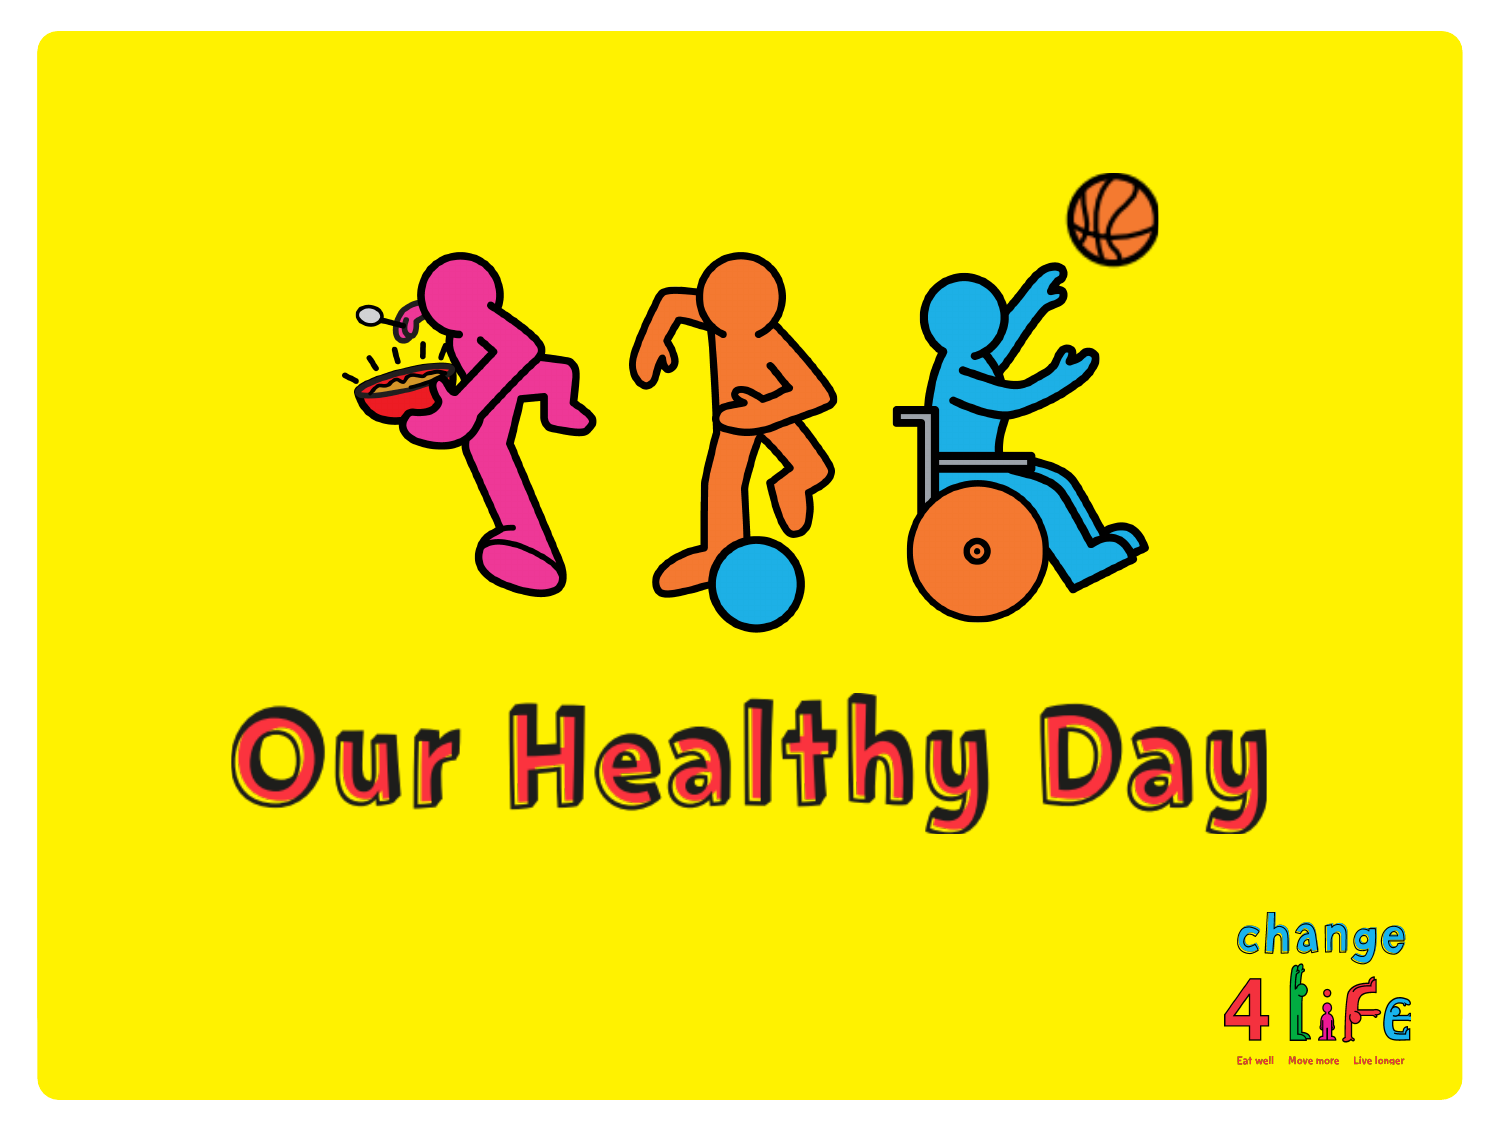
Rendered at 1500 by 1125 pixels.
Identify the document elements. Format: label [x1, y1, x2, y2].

picture [1224, 912, 1411, 1065]
text_box [37, 31, 1463, 1100]
picture [230, 693, 1267, 834]
text_box [342, 164, 1171, 634]
